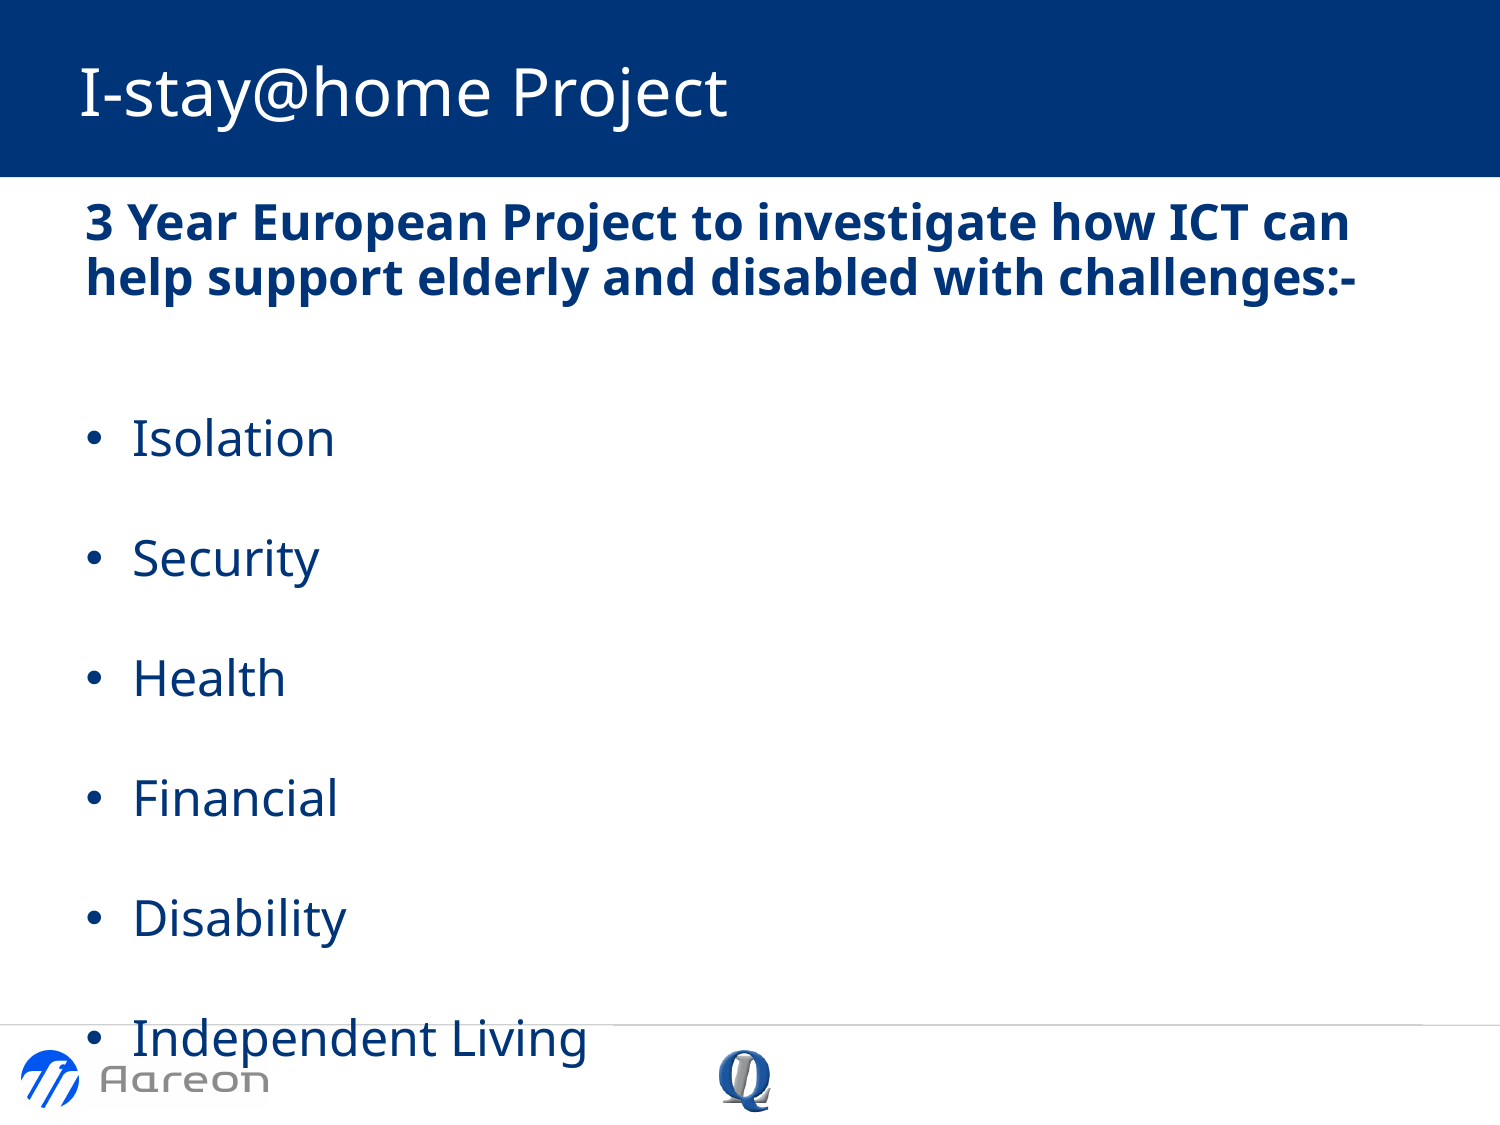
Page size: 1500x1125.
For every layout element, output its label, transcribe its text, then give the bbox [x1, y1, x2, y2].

picture [21, 1050, 268, 1108]
text_box I-stay@home Project [64, 42, 987, 138]
table_cell Financial [75, 695, 1400, 815]
table_cell Security [75, 455, 1400, 575]
picture [698, 1055, 805, 1125]
table_cell Disability [75, 815, 1400, 935]
table_header 3 Year European Project to investigate how ICT can help support elderly and disabled with challenges:- [75, 200, 1400, 334]
table_cell Independent Living [75, 935, 1400, 1055]
table_cell Isolation [75, 334, 1400, 455]
table_cell Health [75, 575, 1400, 695]
